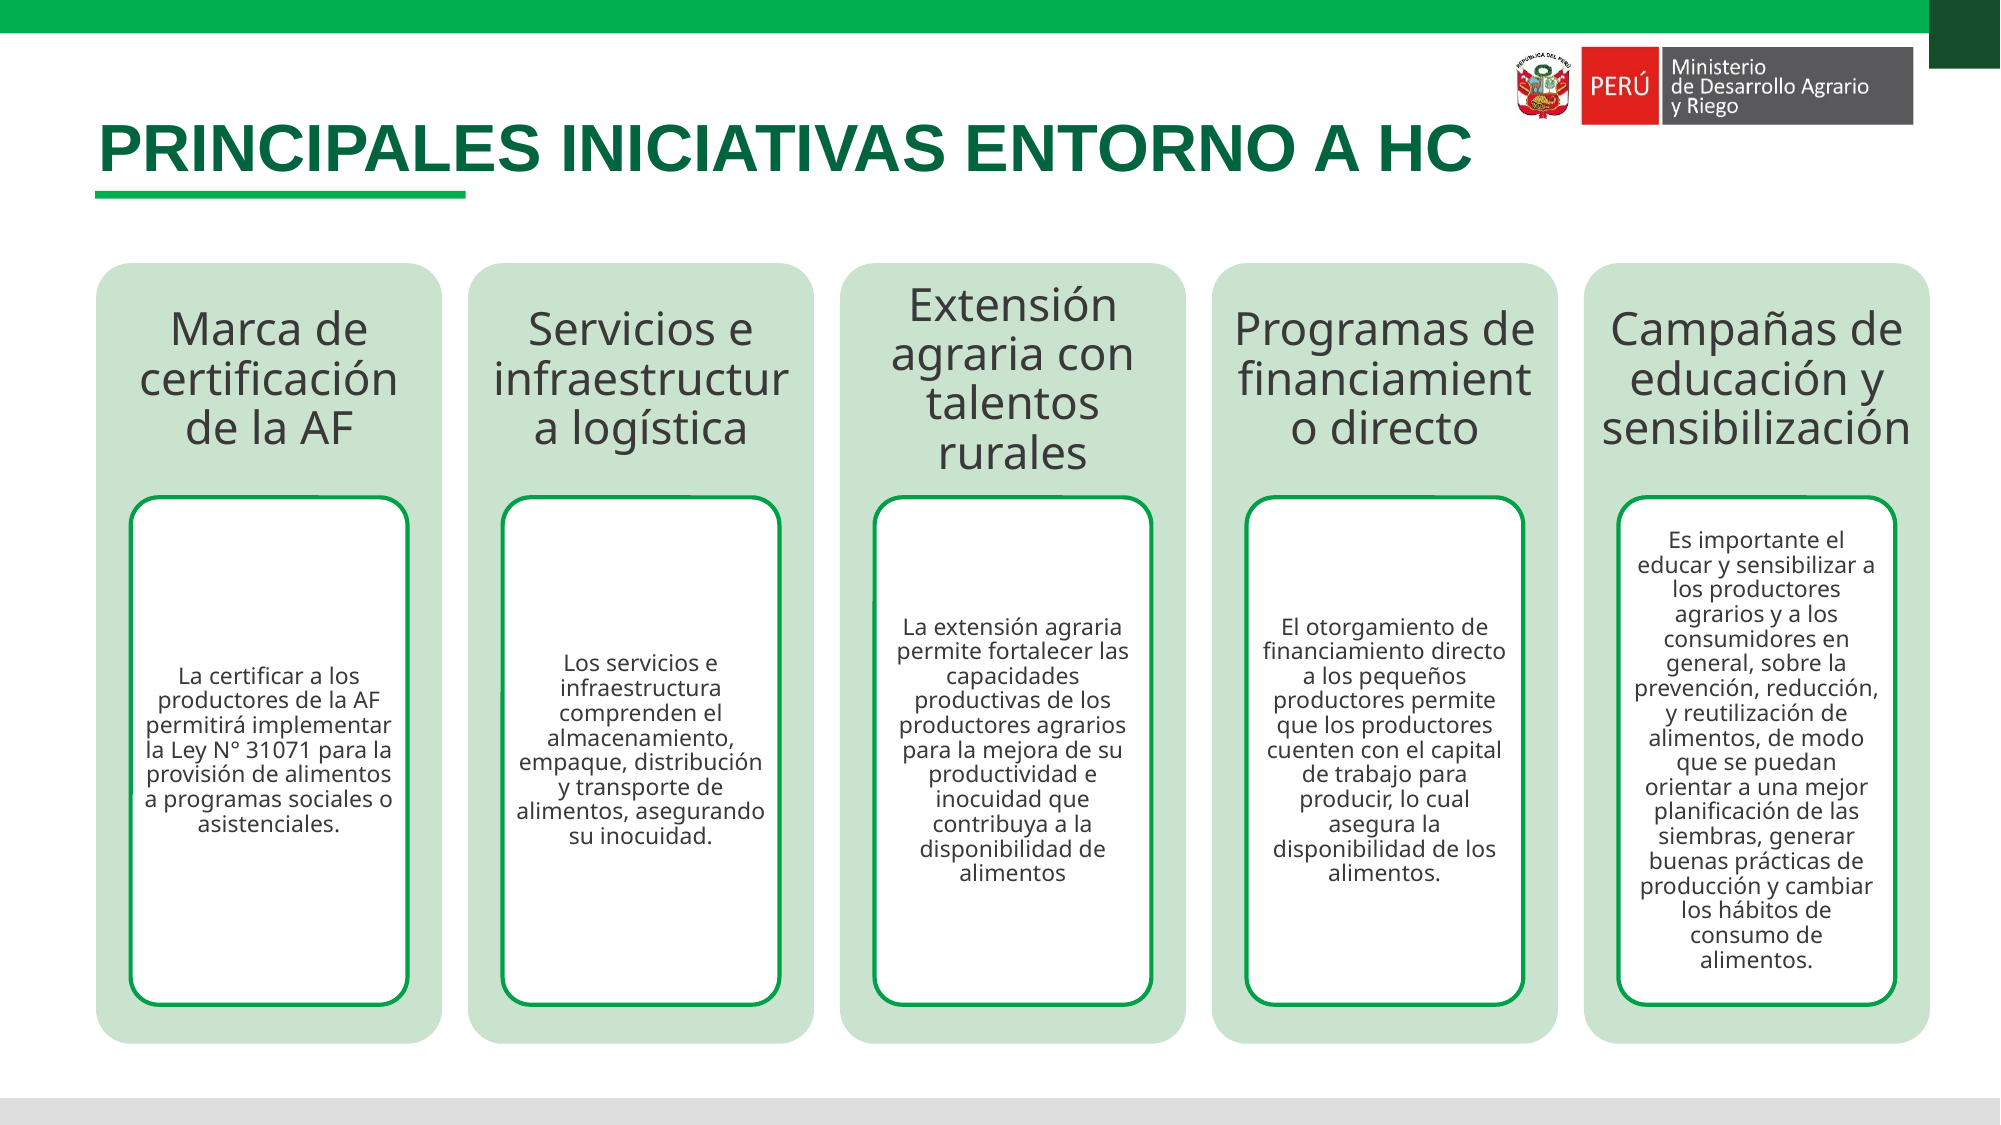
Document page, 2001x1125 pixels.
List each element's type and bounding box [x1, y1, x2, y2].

text_box [95, 262, 1931, 1044]
picture [1504, 46, 1914, 125]
text_box [82, 97, 1512, 199]
